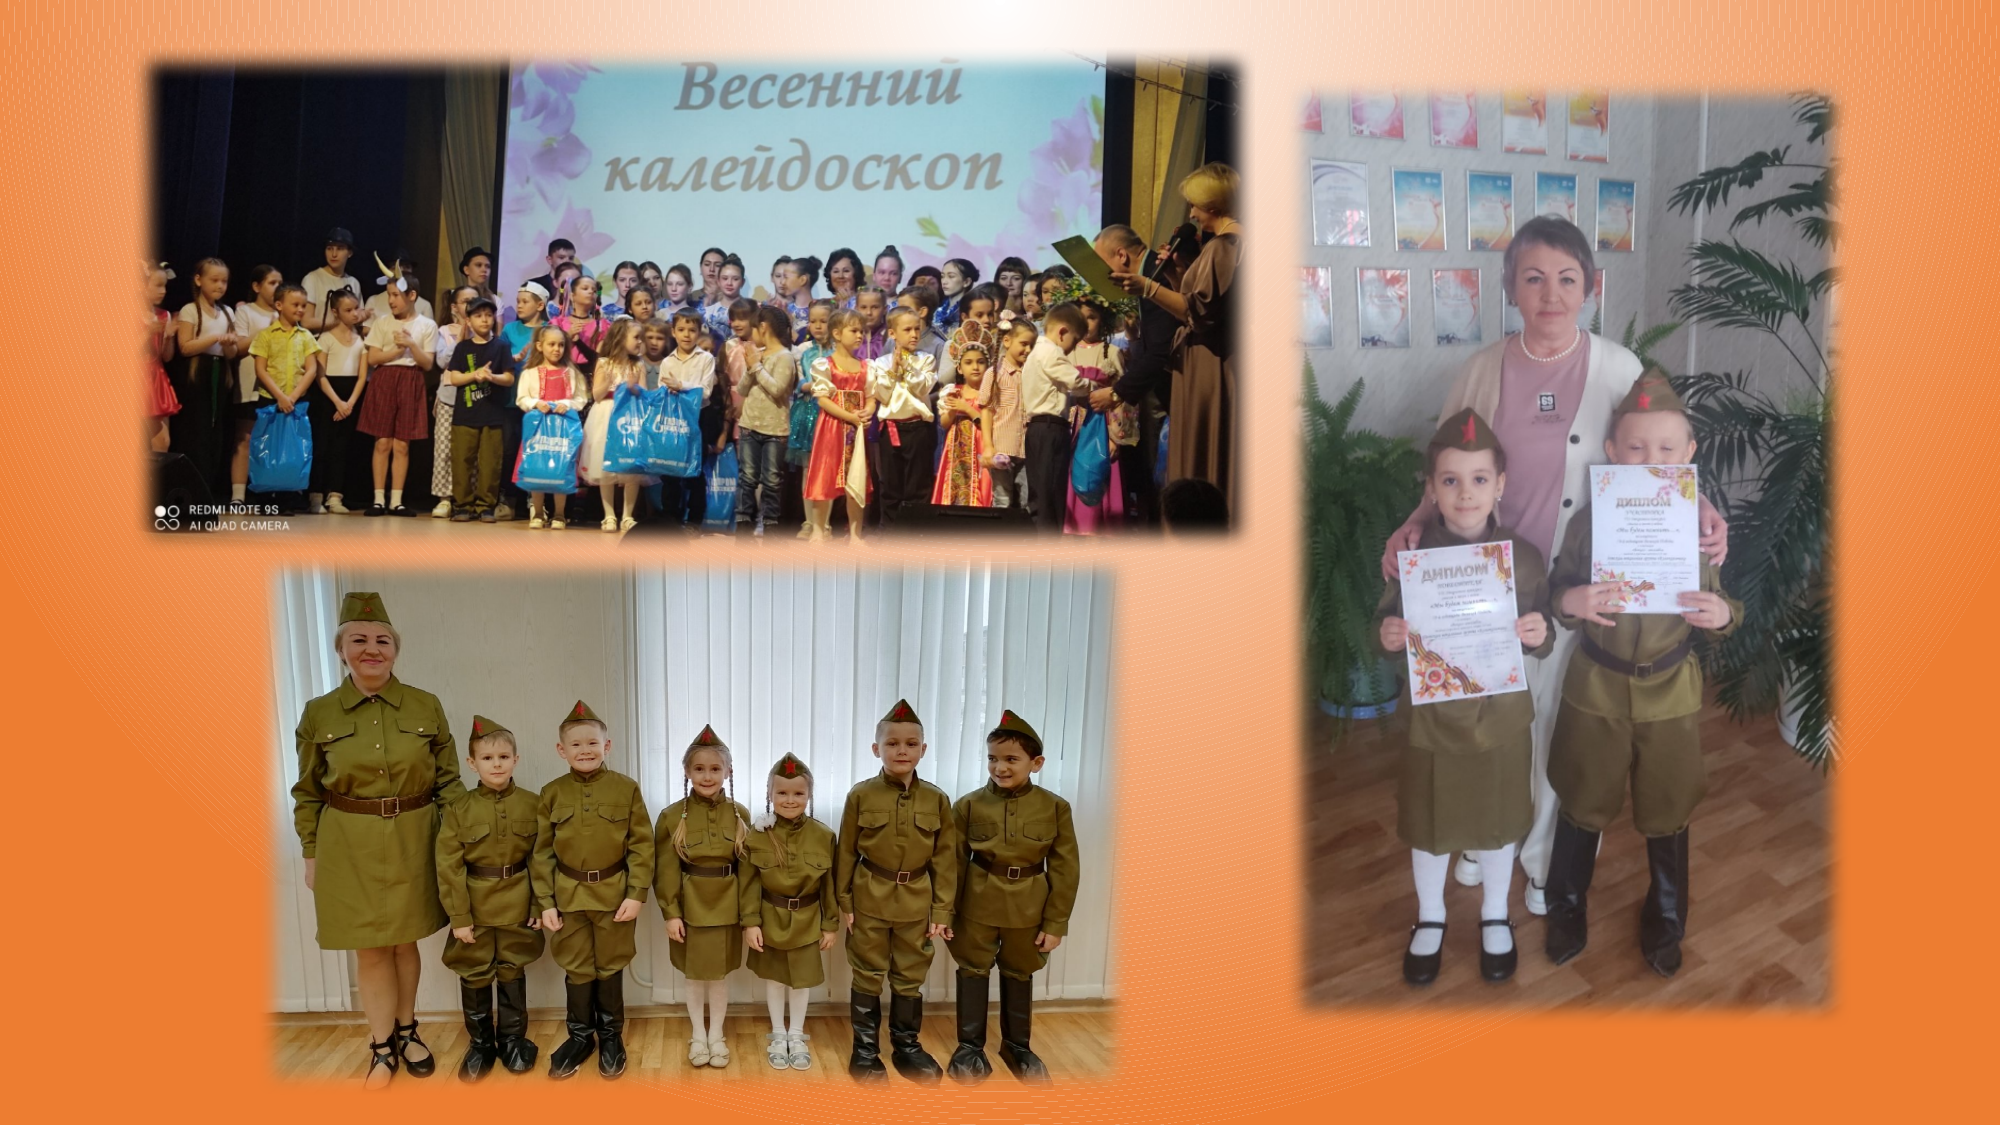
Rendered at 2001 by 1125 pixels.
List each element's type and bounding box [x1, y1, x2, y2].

picture [133, 47, 1255, 1095]
picture [1284, 77, 1851, 1027]
